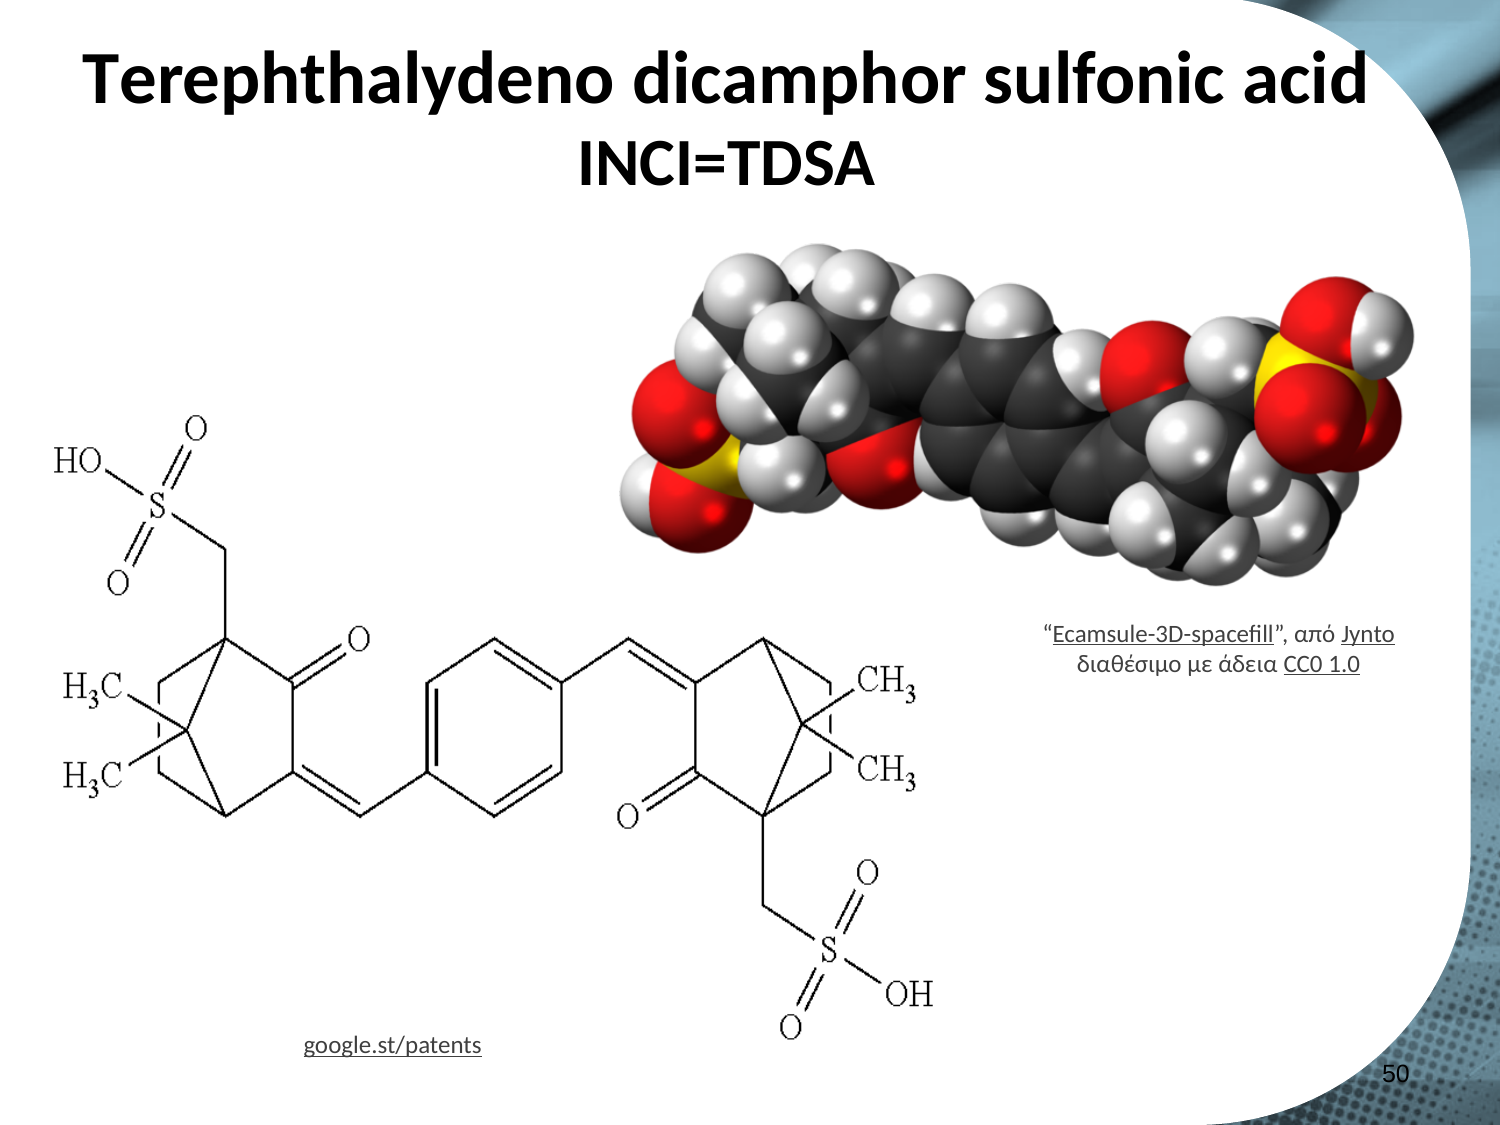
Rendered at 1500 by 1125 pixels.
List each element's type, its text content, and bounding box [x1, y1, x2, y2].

text_box “Ecamsule-3D-spacefill”, από Jynto διαθέσιμο με άδεια CC0 1.0 [987, 628, 1450, 685]
slide_number 49 [1074, 1042, 1425, 1103]
text_box google.st/patents [17, 1021, 768, 1067]
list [52, 414, 934, 1041]
picture [584, 207, 1451, 622]
title Τerephthalydeno dicamphor sulfonic acid INCI=TDSA [41, 19, 1412, 209]
